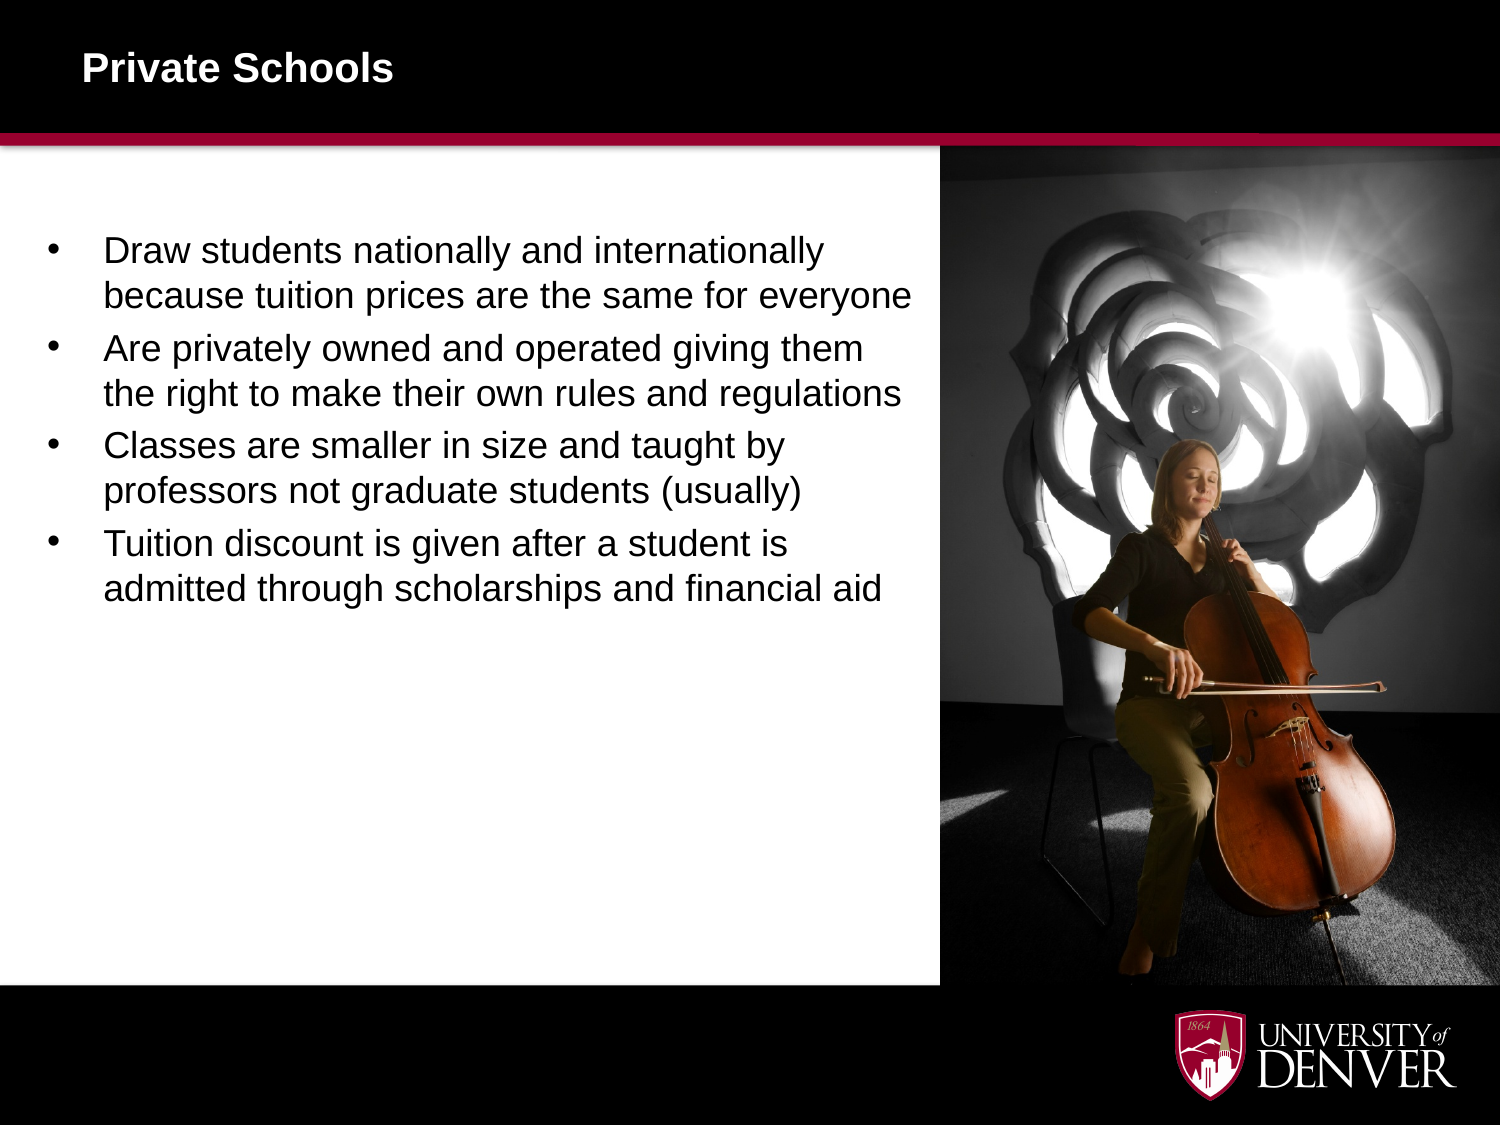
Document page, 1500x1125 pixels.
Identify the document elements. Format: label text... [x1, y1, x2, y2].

picture [940, 145, 1500, 986]
text_box [0, 0, 1500, 132]
picture [1174, 1010, 1457, 1102]
text_box [0, 985, 1500, 1125]
list Draw students nationally and internationally because tuition prices are the same for everyone Are privately owned and operated giving them the right to make their own rules and regulations Classes are smaller in size and taught by professors not graduate students (usually) Tuition discount is given after a student is admitted through scholarships and financial aid [32, 218, 941, 996]
text_box Private Schools [66, 33, 1006, 99]
